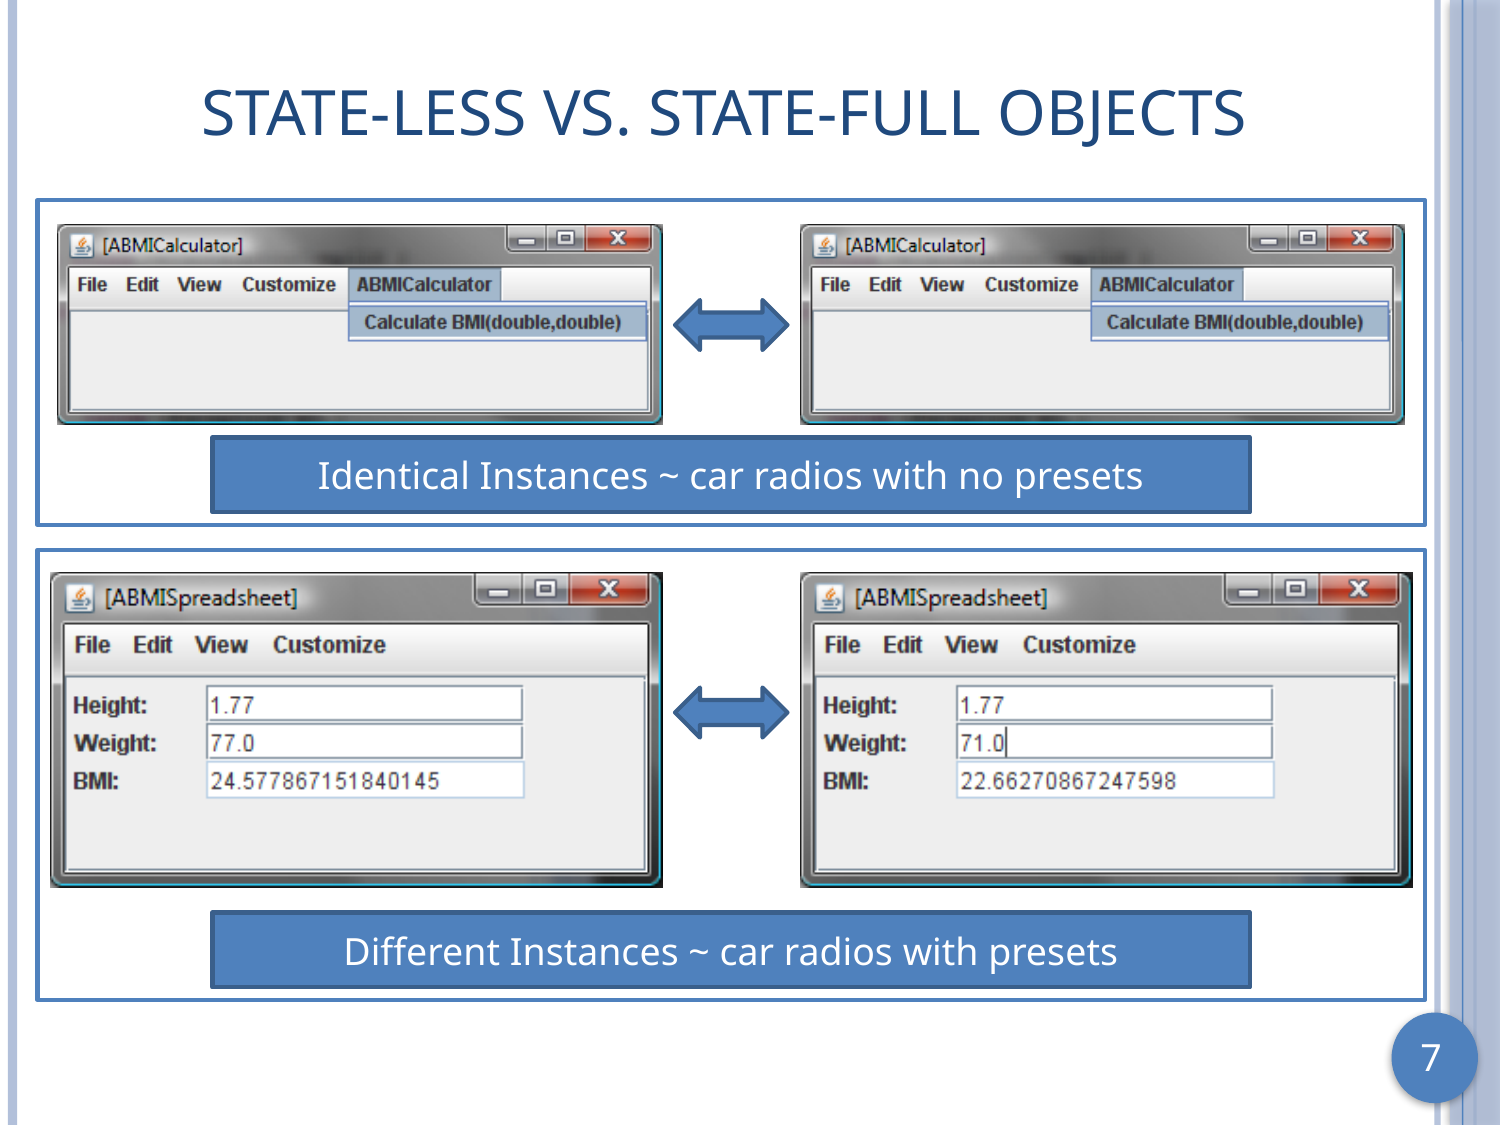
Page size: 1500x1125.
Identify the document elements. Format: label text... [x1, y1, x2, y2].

picture [799, 572, 1413, 888]
picture [49, 572, 663, 888]
text_box [35, 198, 1427, 527]
title State-less vs. State-full Objects [75, 45, 1375, 175]
picture [799, 224, 1406, 426]
picture [57, 224, 663, 426]
text_box [35, 548, 1427, 1002]
